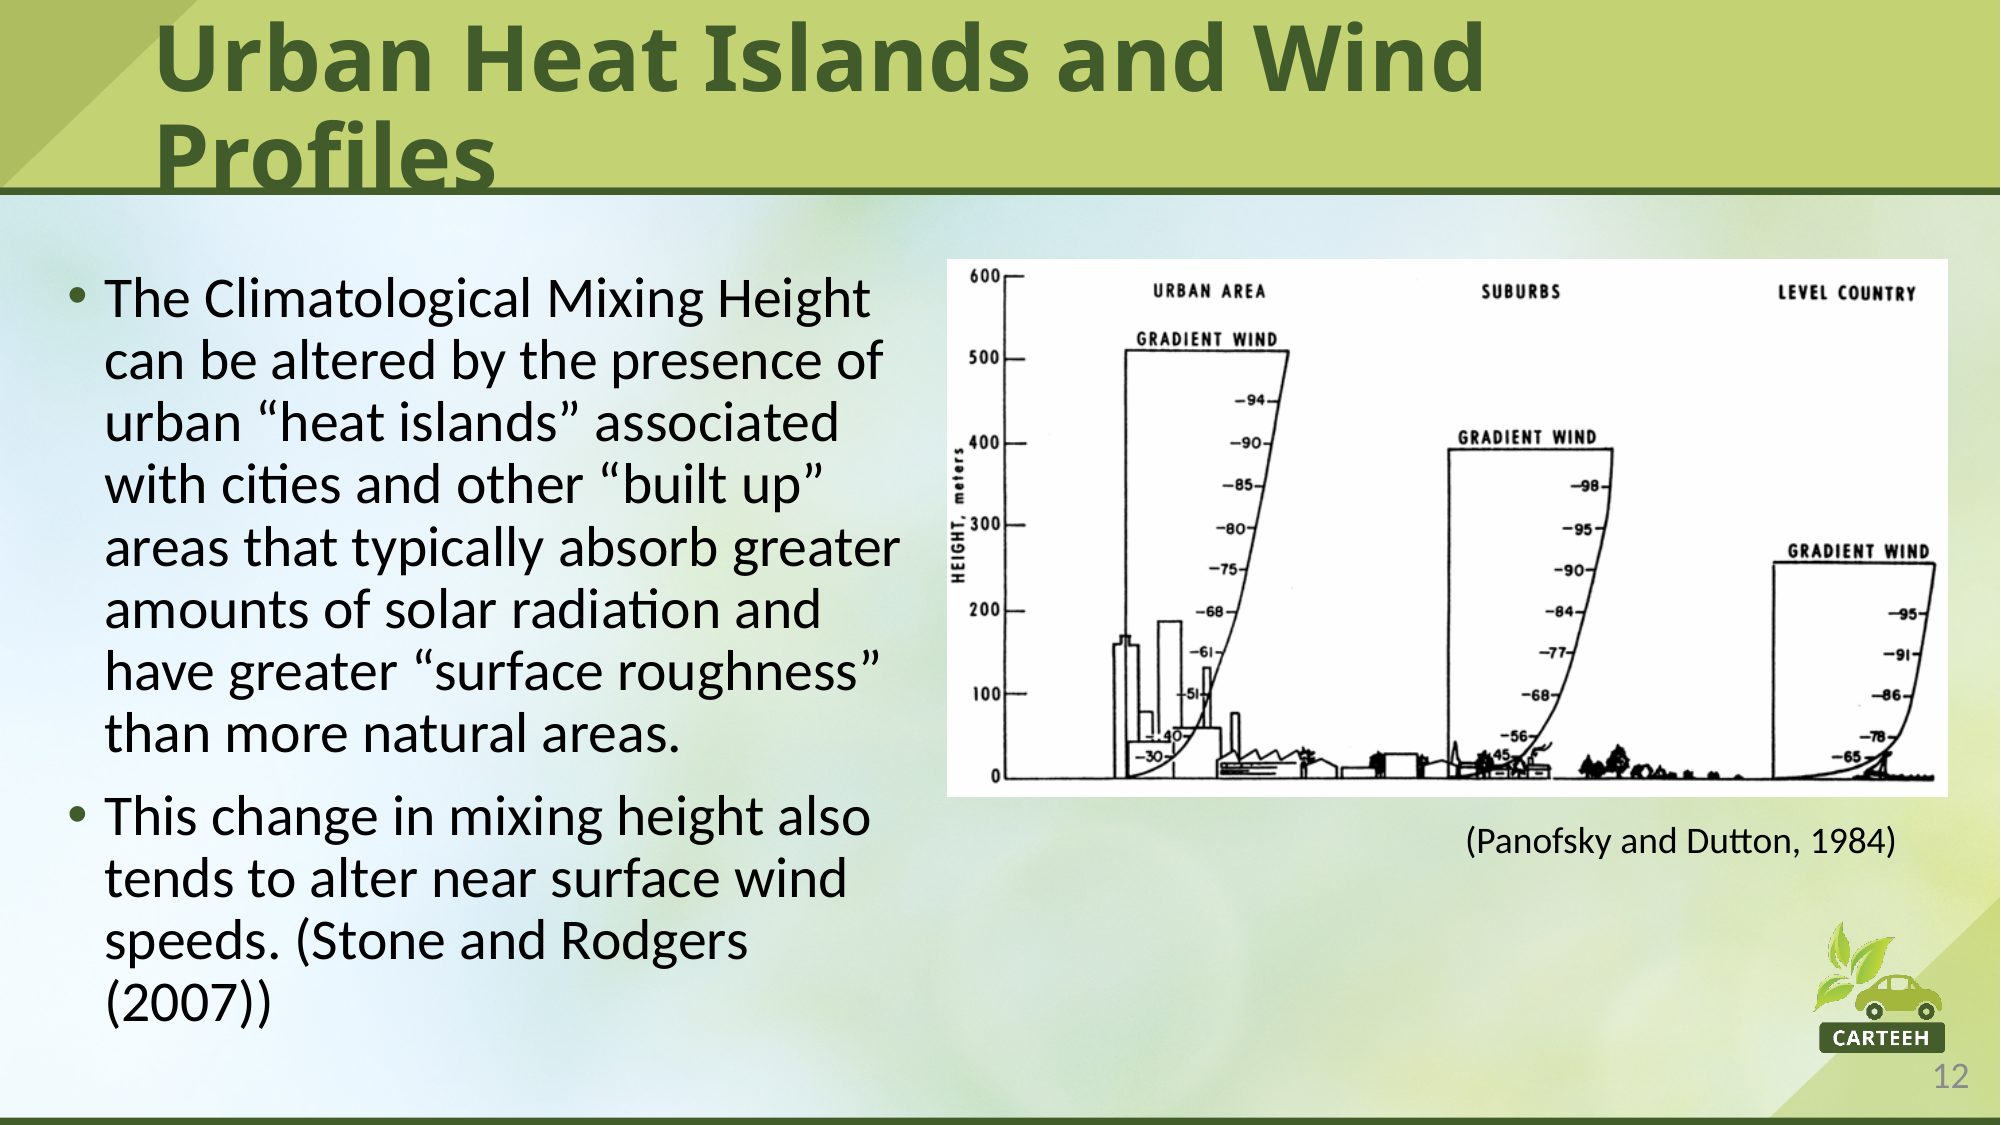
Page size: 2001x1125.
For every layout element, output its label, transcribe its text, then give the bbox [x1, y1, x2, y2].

title Urban Heat Islands and Wind Profiles [137, 34, 1863, 188]
picture [1813, 920, 1945, 1053]
picture [947, 259, 1948, 797]
text_box (Panofsky and Dutton, 1984) [1450, 808, 1913, 869]
list The Climatological Mixing Height can be altered by the presence of urban “heat islands” associated with cities and other “built up” areas that typically absorb greater amounts of solar radiation and have greater “surface roughness” than more natural areas. This change in mixing height also tends to alter near surface wind speeds. (Stone and Rodgers (2007)) [52, 260, 948, 1043]
